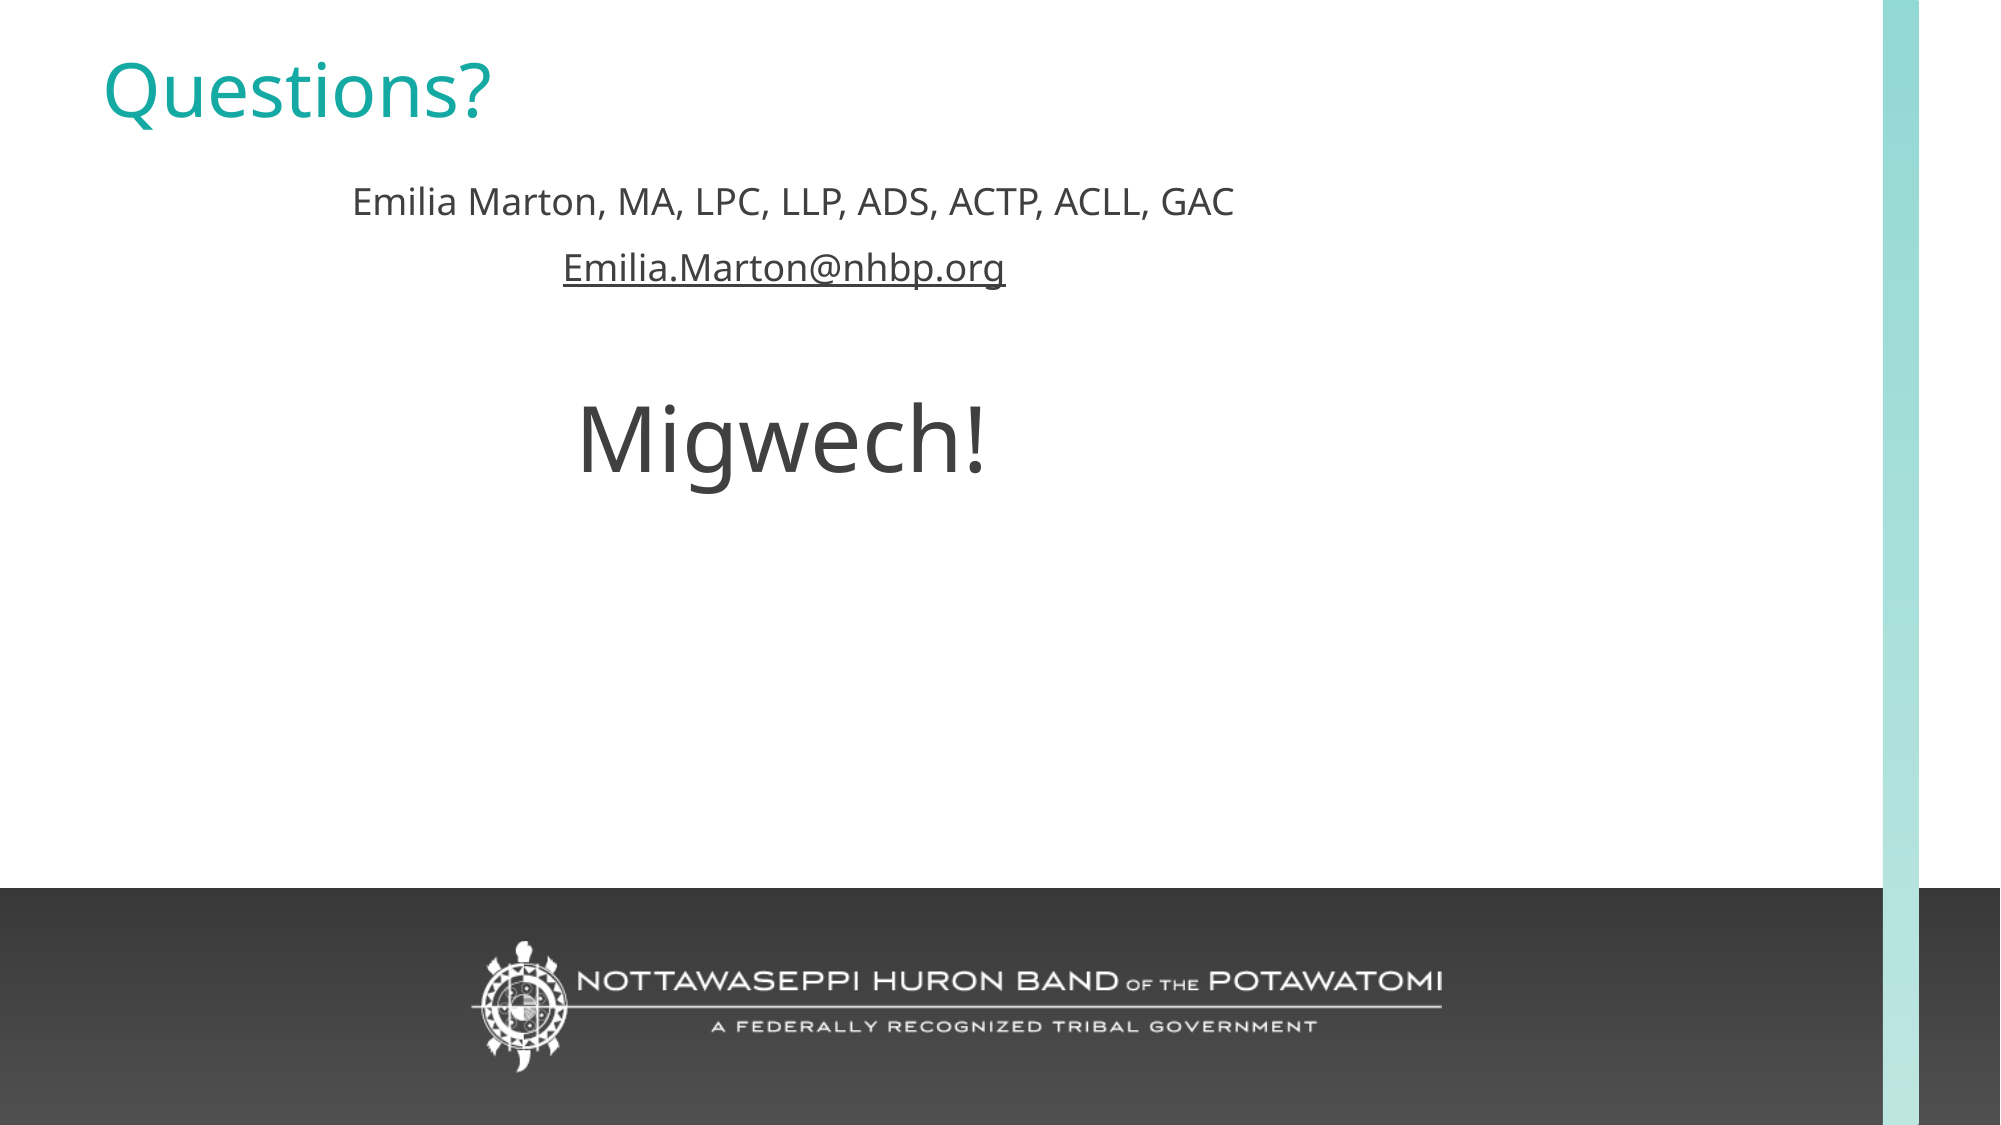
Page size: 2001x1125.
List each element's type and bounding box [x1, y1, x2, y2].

picture [471, 941, 1442, 1073]
text_box [0, 0, 2000, 1125]
